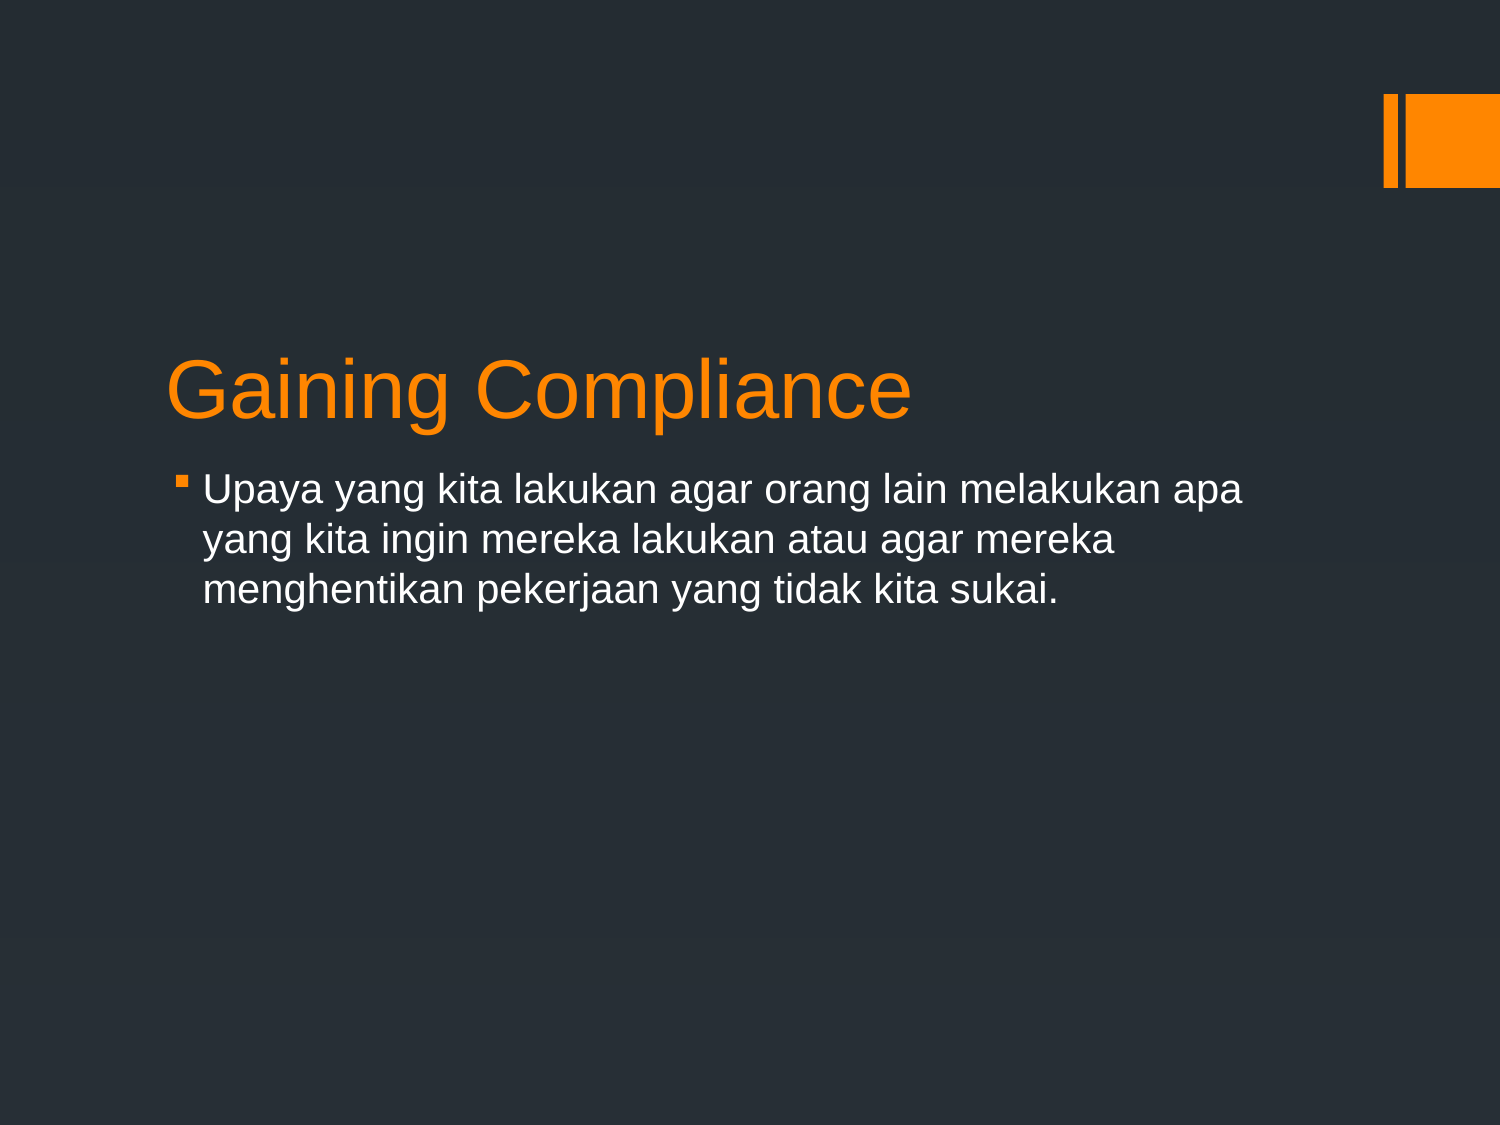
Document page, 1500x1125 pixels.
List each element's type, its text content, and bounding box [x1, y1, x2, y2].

title Gaining Compliance [150, 253, 1350, 443]
list Upaya yang kita lakukan agar orang lain melakukan apa yang kita ingin mereka lakukan atau agar mereka menghentikan pekerjaan yang tidak kita sukai. [150, 454, 1350, 1035]
